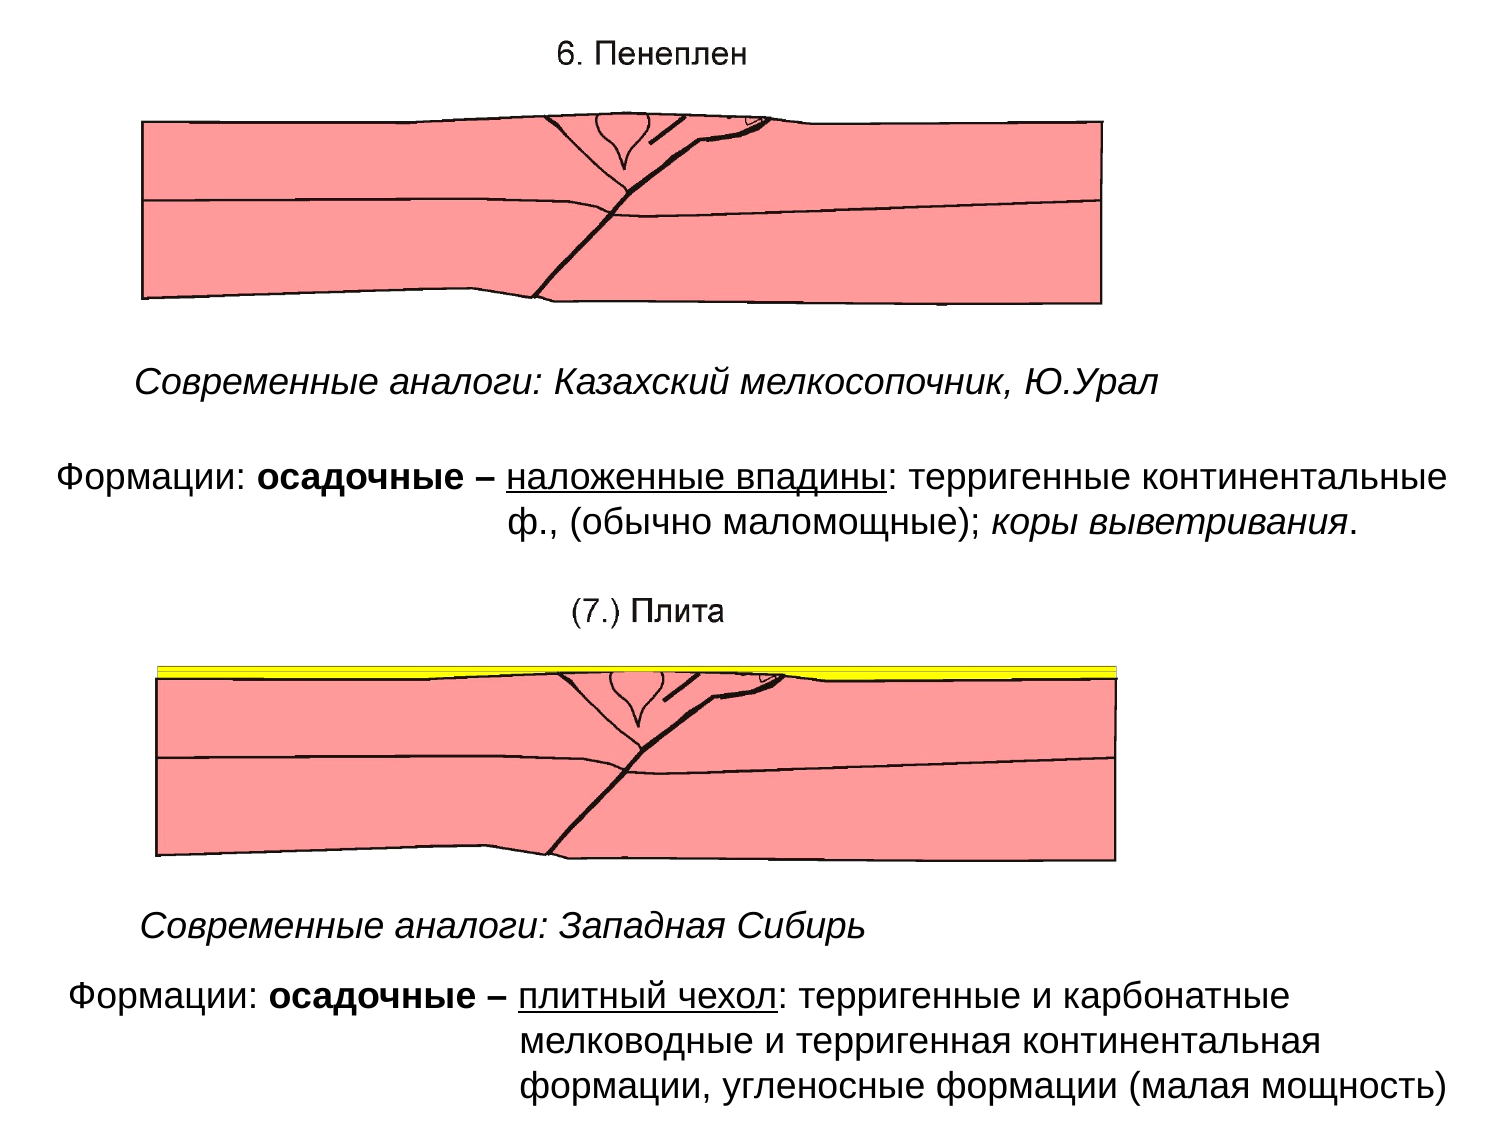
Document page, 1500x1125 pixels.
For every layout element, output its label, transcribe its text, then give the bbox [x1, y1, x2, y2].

text_box Формации: осадочные – наложенные впадины: терригенные континентальные ф., (обычно маломощные); коры выветривания. [41, 444, 1474, 594]
picture [0, 18, 1298, 338]
text_box Современные аналоги: Западная Сибирь [124, 893, 882, 953]
text_box Современные аналоги: Казахский мелкосопочник, Ю.Урал [119, 349, 1175, 410]
text_box Формации: осадочные – плитный чехол: терригенные и карбонатные мелководные и терригенная континентальная формации, угленосные формации (малая мощность) [53, 964, 1489, 1114]
picture [5, 562, 1312, 870]
